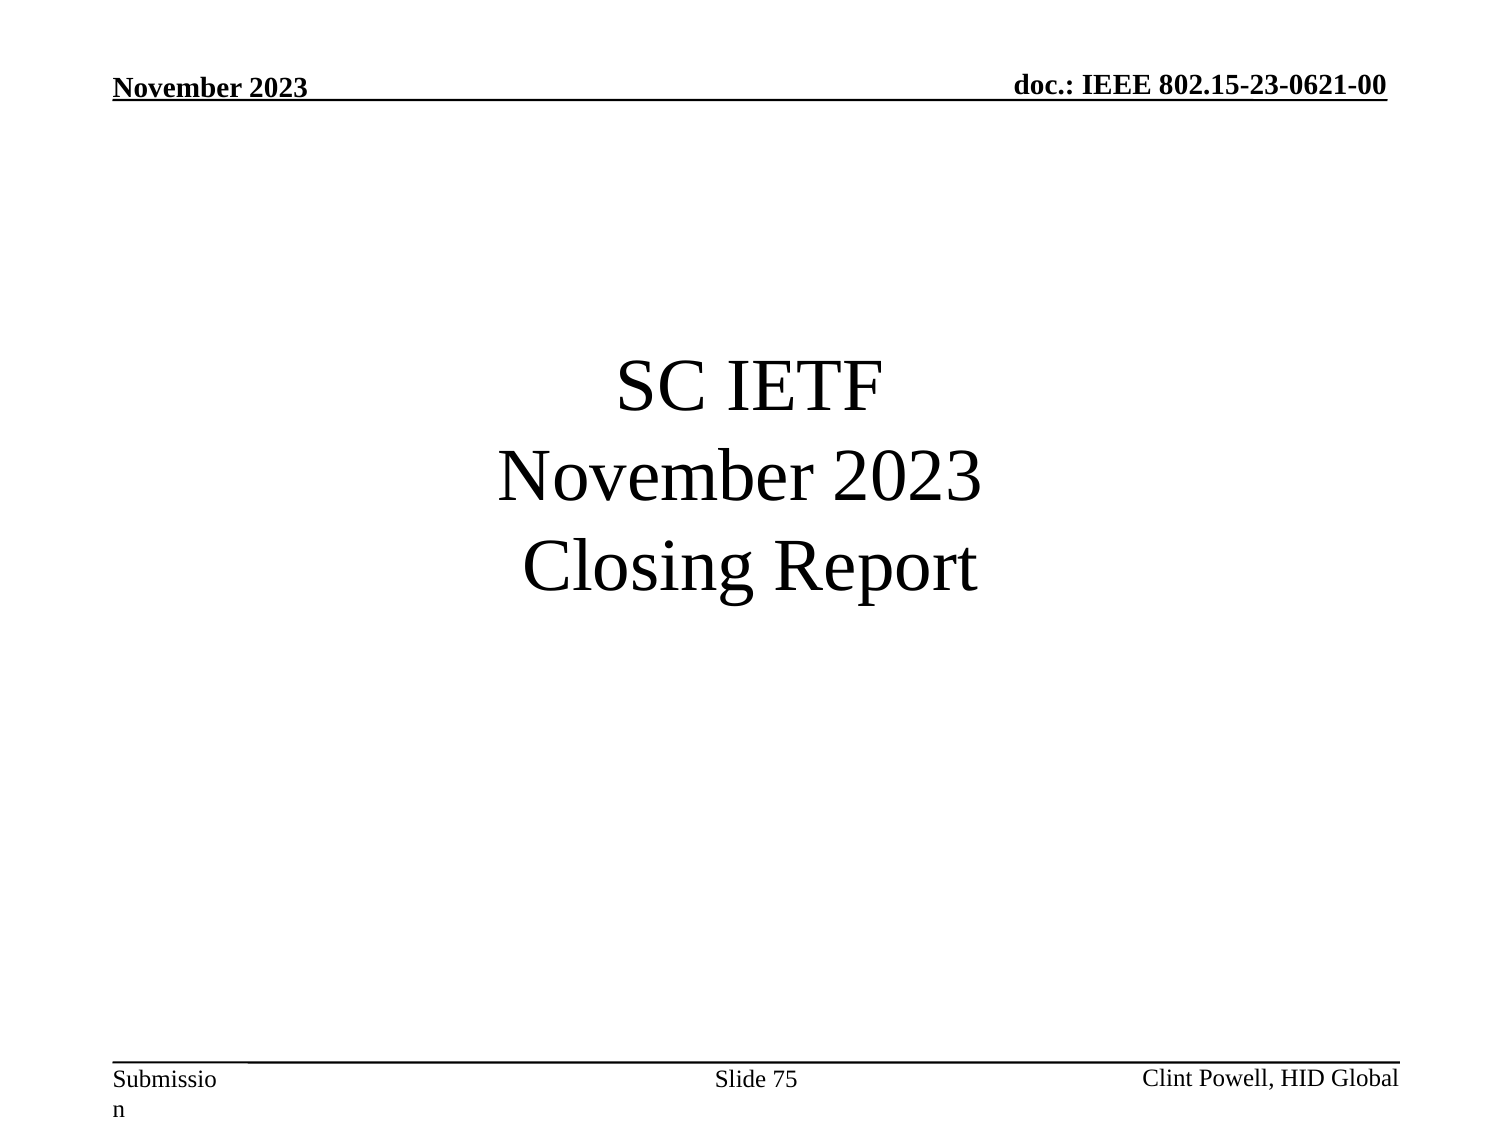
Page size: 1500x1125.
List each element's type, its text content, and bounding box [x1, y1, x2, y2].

title SC IETF November 2023 Closing Report [112, 349, 1388, 591]
slide_number Slide 75 [712, 1062, 800, 1093]
